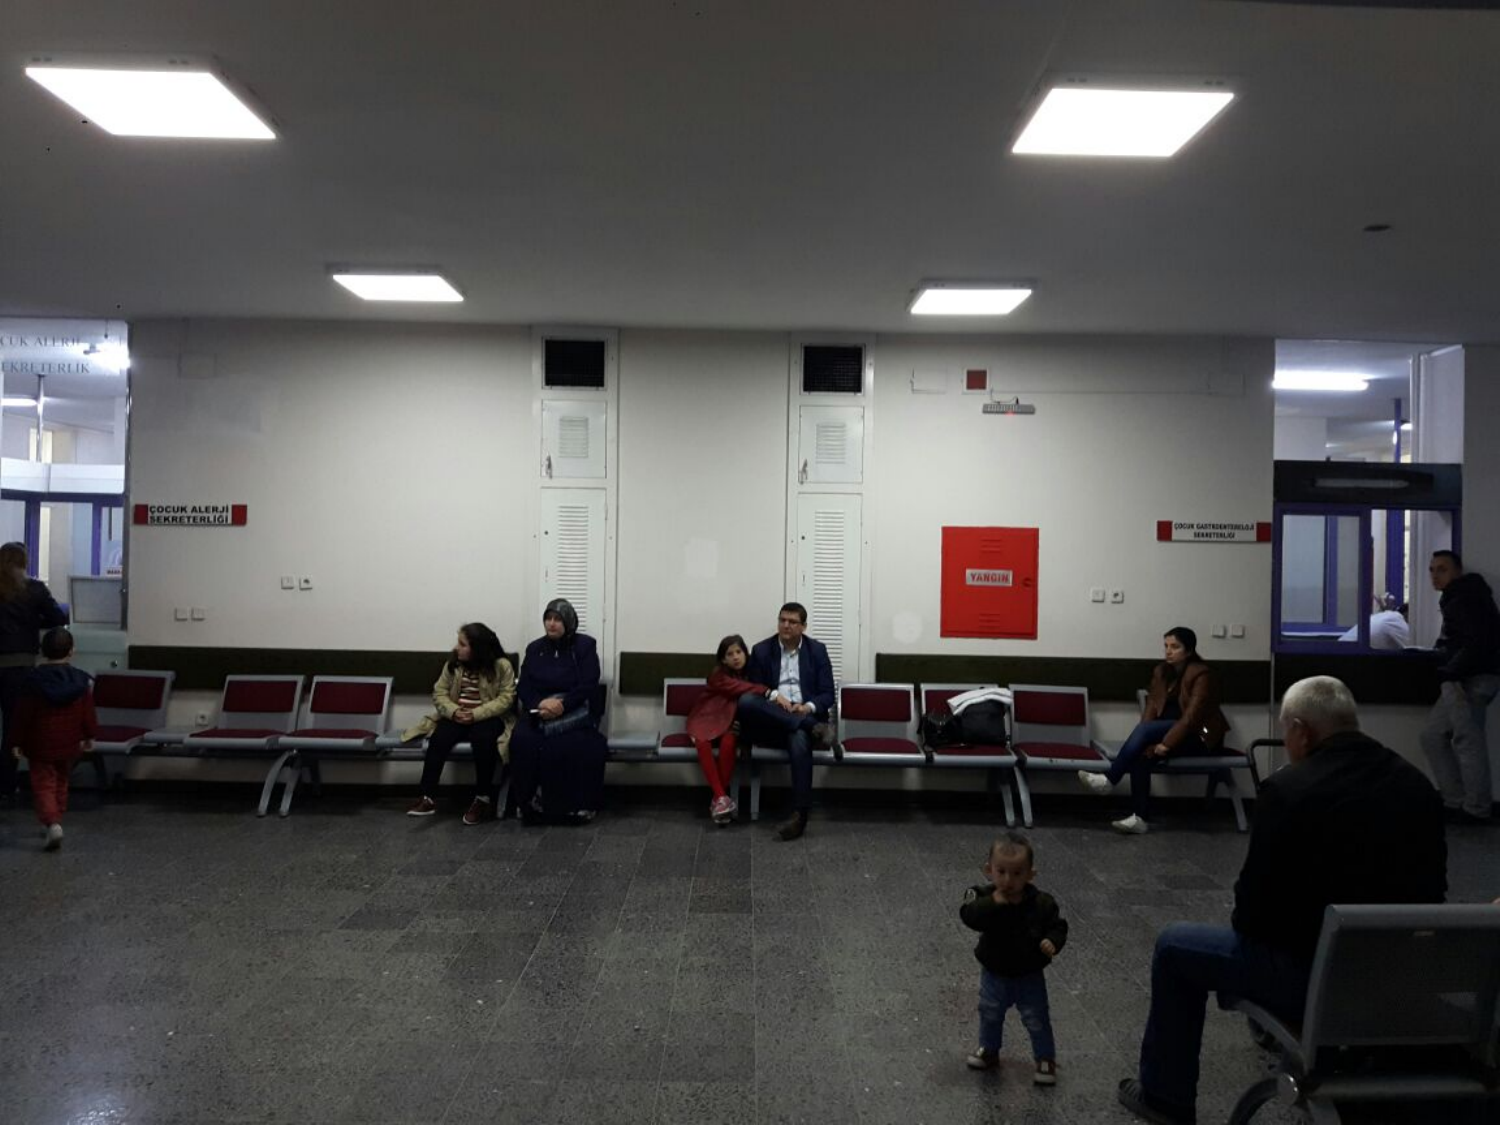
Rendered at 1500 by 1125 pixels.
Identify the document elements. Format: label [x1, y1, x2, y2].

list [0, 0, 1500, 1125]
